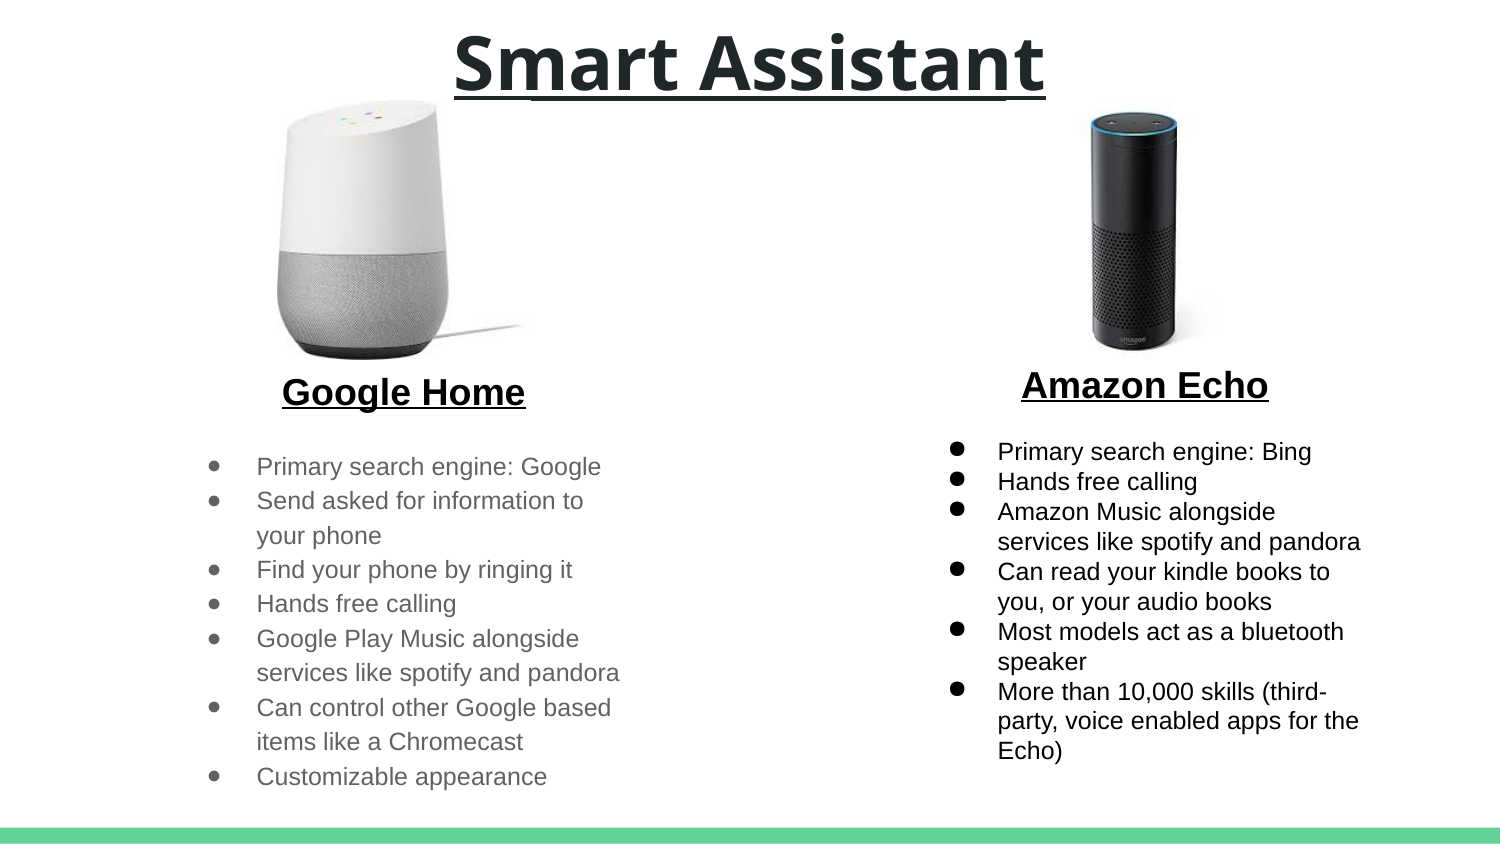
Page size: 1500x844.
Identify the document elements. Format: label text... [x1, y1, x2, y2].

text_box Amazon Echo Primary search engine: Bing Hands free calling Amazon Music alongside services like spotify and pandora Can read your kindle books to you, or your audio books Most models act as a bluetooth speaker More than 10,000 skills (third-party, voice enabled apps for the Echo) [907, 345, 1383, 829]
title Smart Assistant [51, 0, 1449, 94]
picture [1006, 100, 1288, 360]
list Google Home Primary search engine: Google Send asked for information to your phone Find your phone by ringing it Hands free calling Google Play Music alongside services like spotify and pandora Can control other Google based items like a Chromecast Customizable appearance [166, 345, 642, 829]
picture [276, 100, 531, 360]
